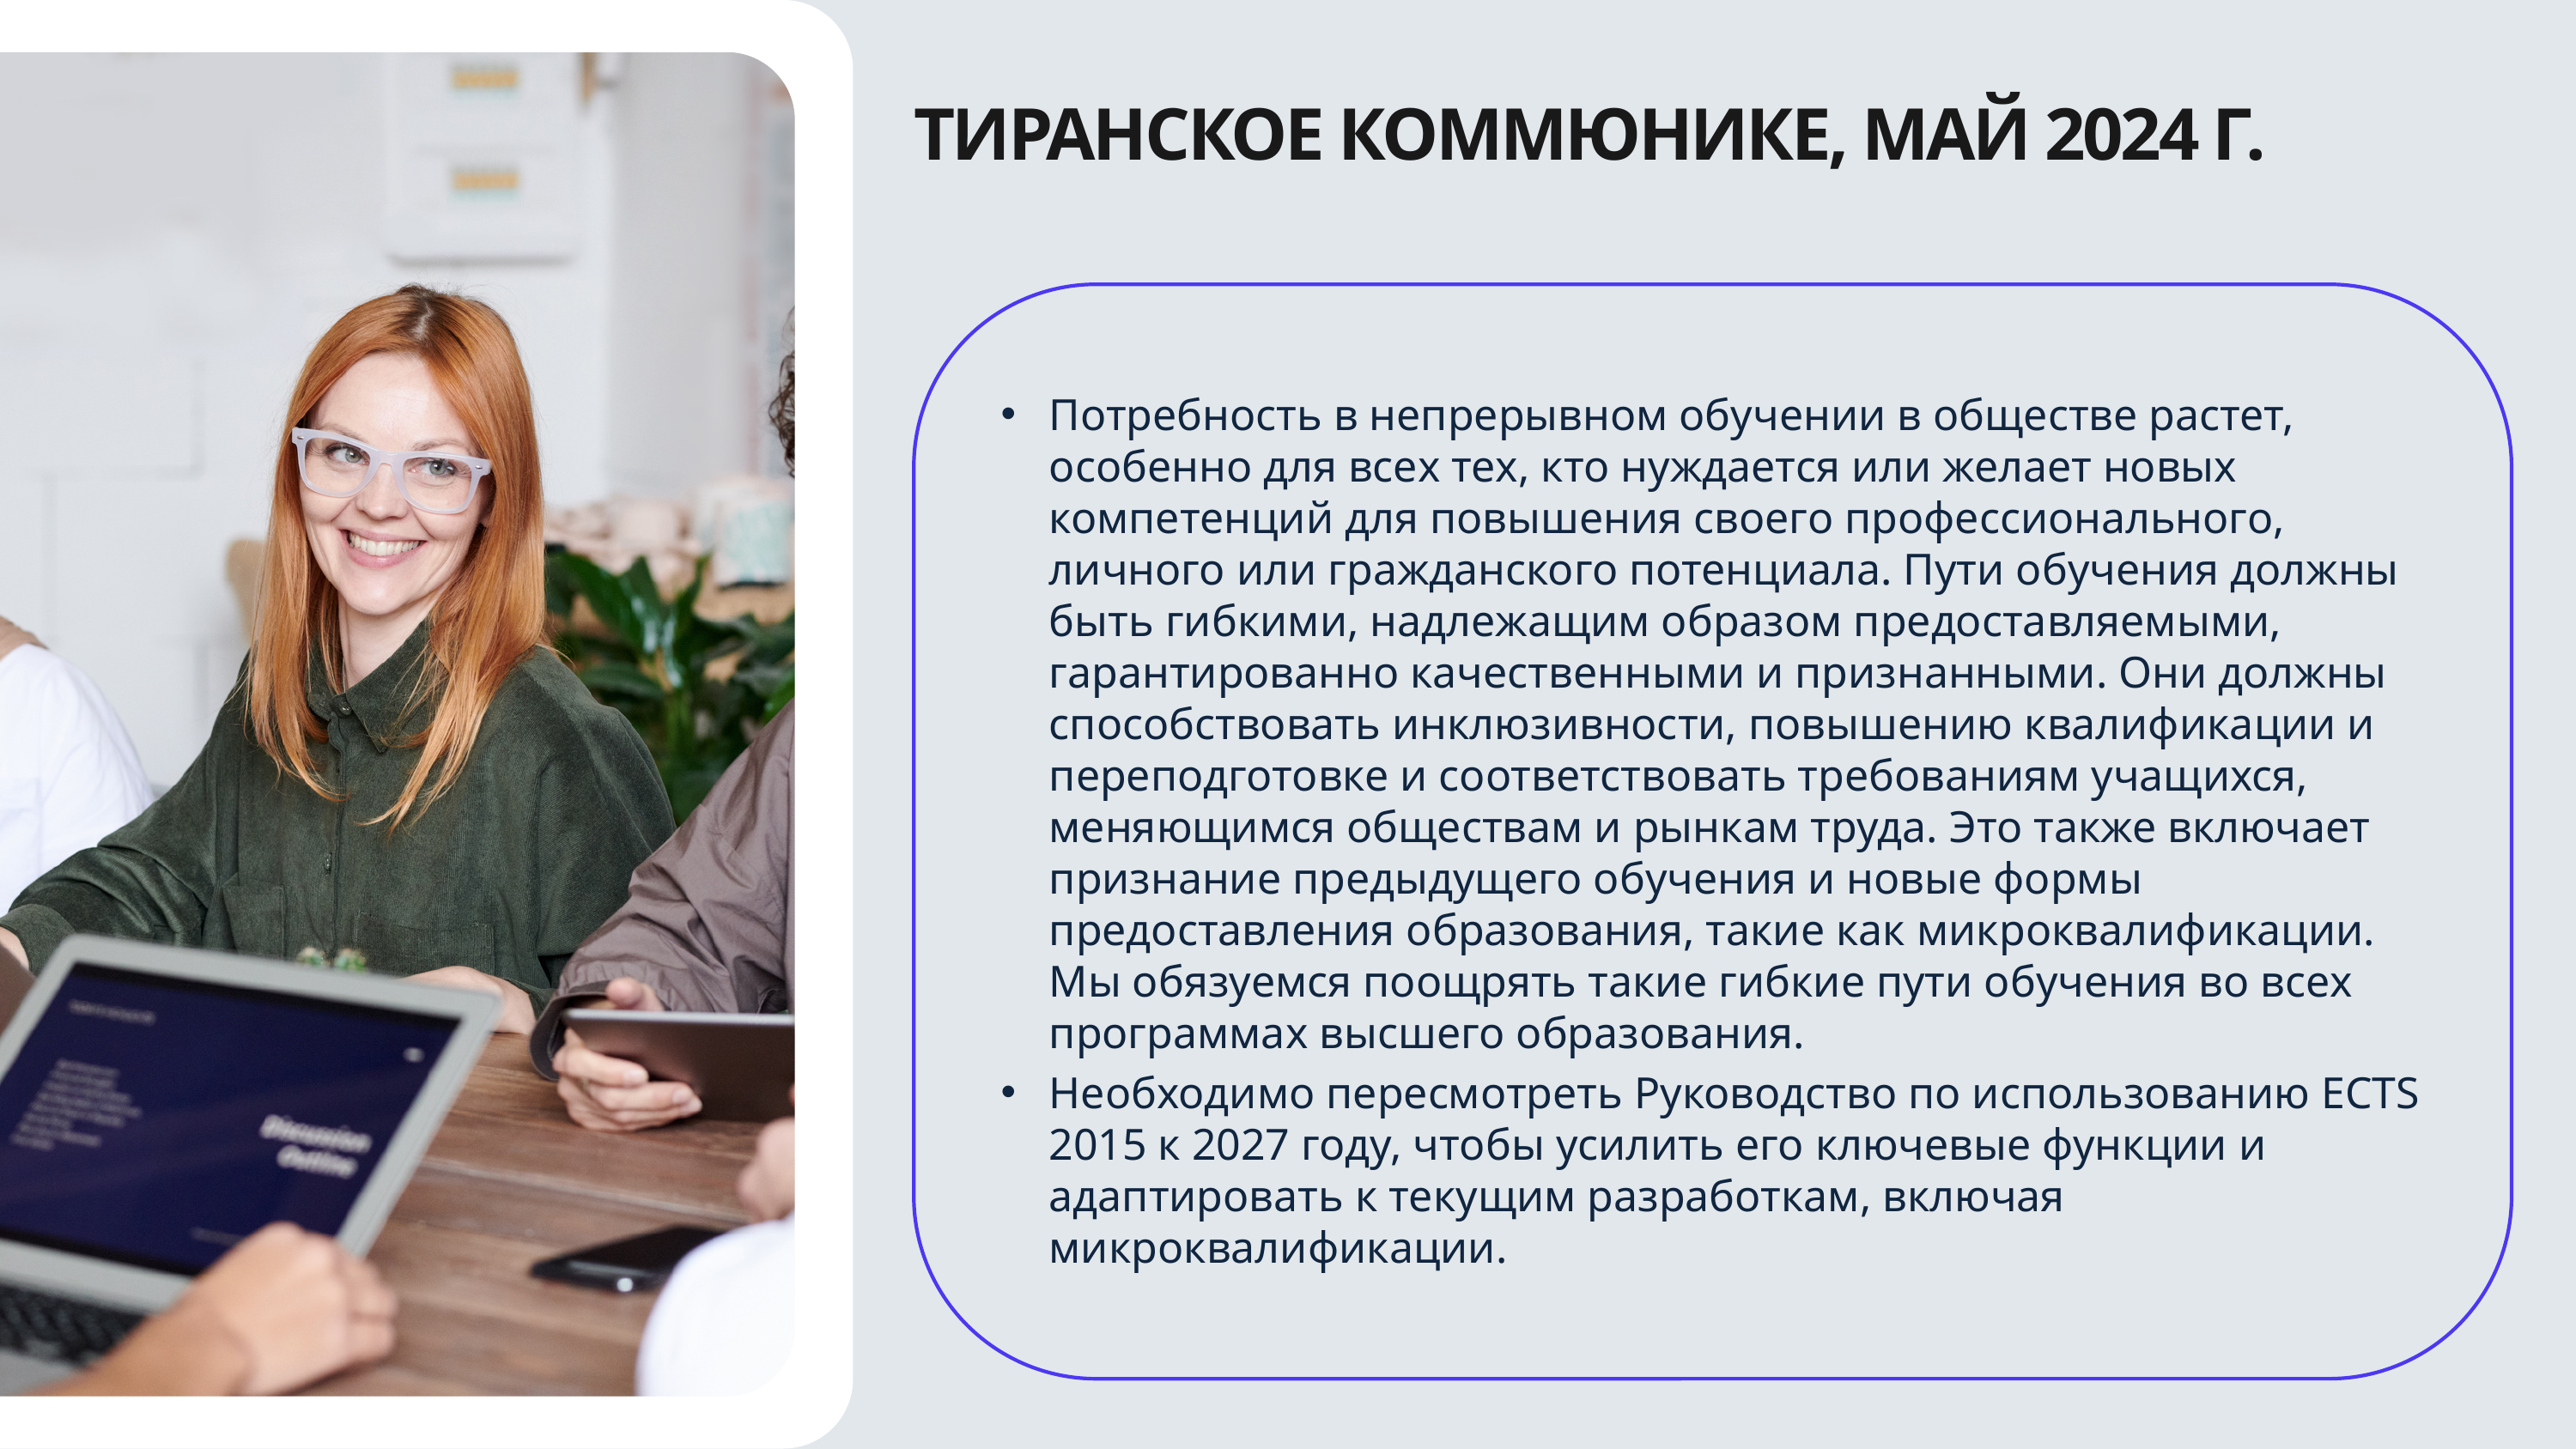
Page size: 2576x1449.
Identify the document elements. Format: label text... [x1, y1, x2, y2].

text_box [912, 282, 2514, 1381]
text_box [0, 52, 795, 1397]
text_box ТИРАНСКОЕ КОММЮНИКЕ, МАЙ 2024 Г. [914, 3, 2544, 175]
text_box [0, 0, 854, 1449]
